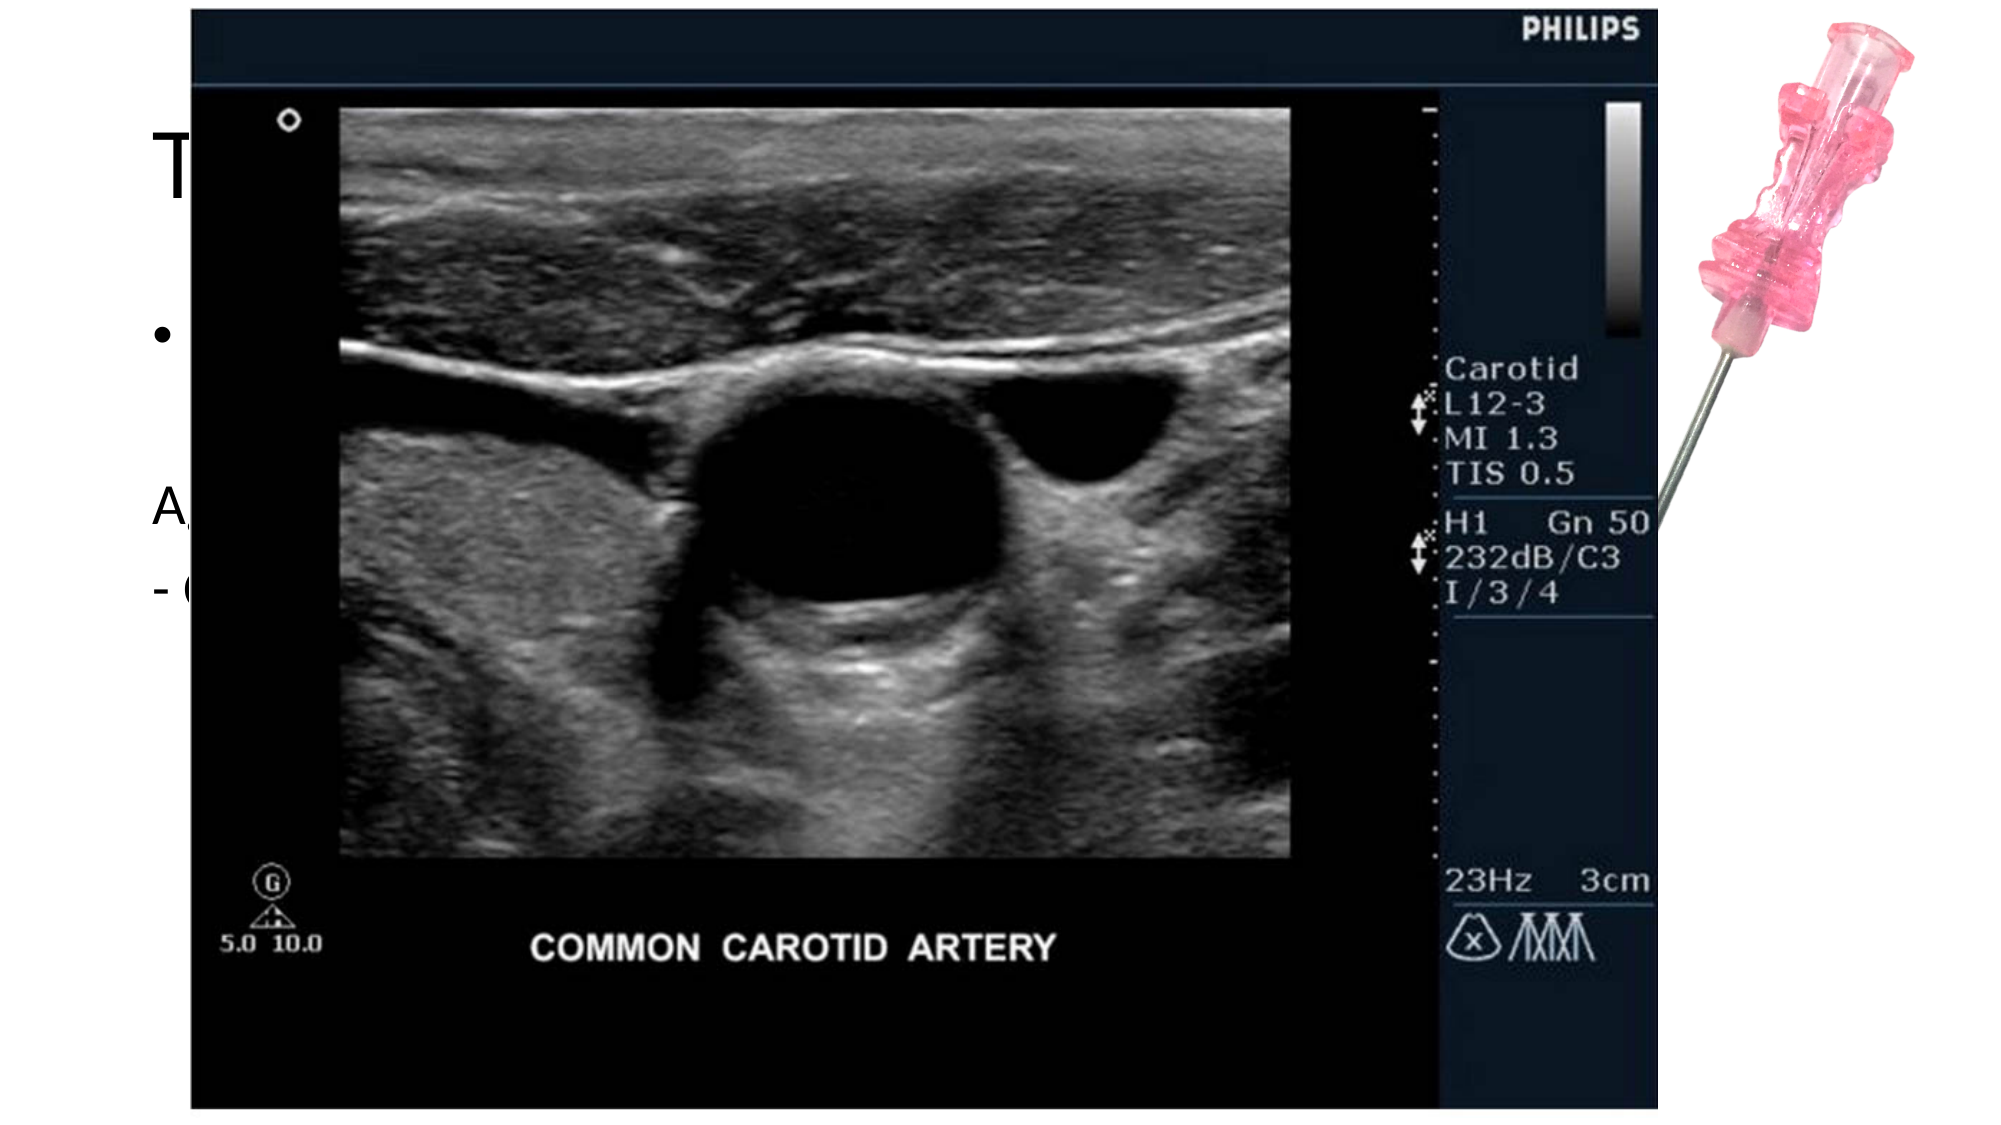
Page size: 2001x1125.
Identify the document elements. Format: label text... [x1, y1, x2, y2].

title Terceiro Passo [137, 59, 189, 278]
picture [189, 0, 1939, 1125]
list Qual material de punção vou usar? Agulha: - Comprimento adequado [137, 299, 189, 1014]
